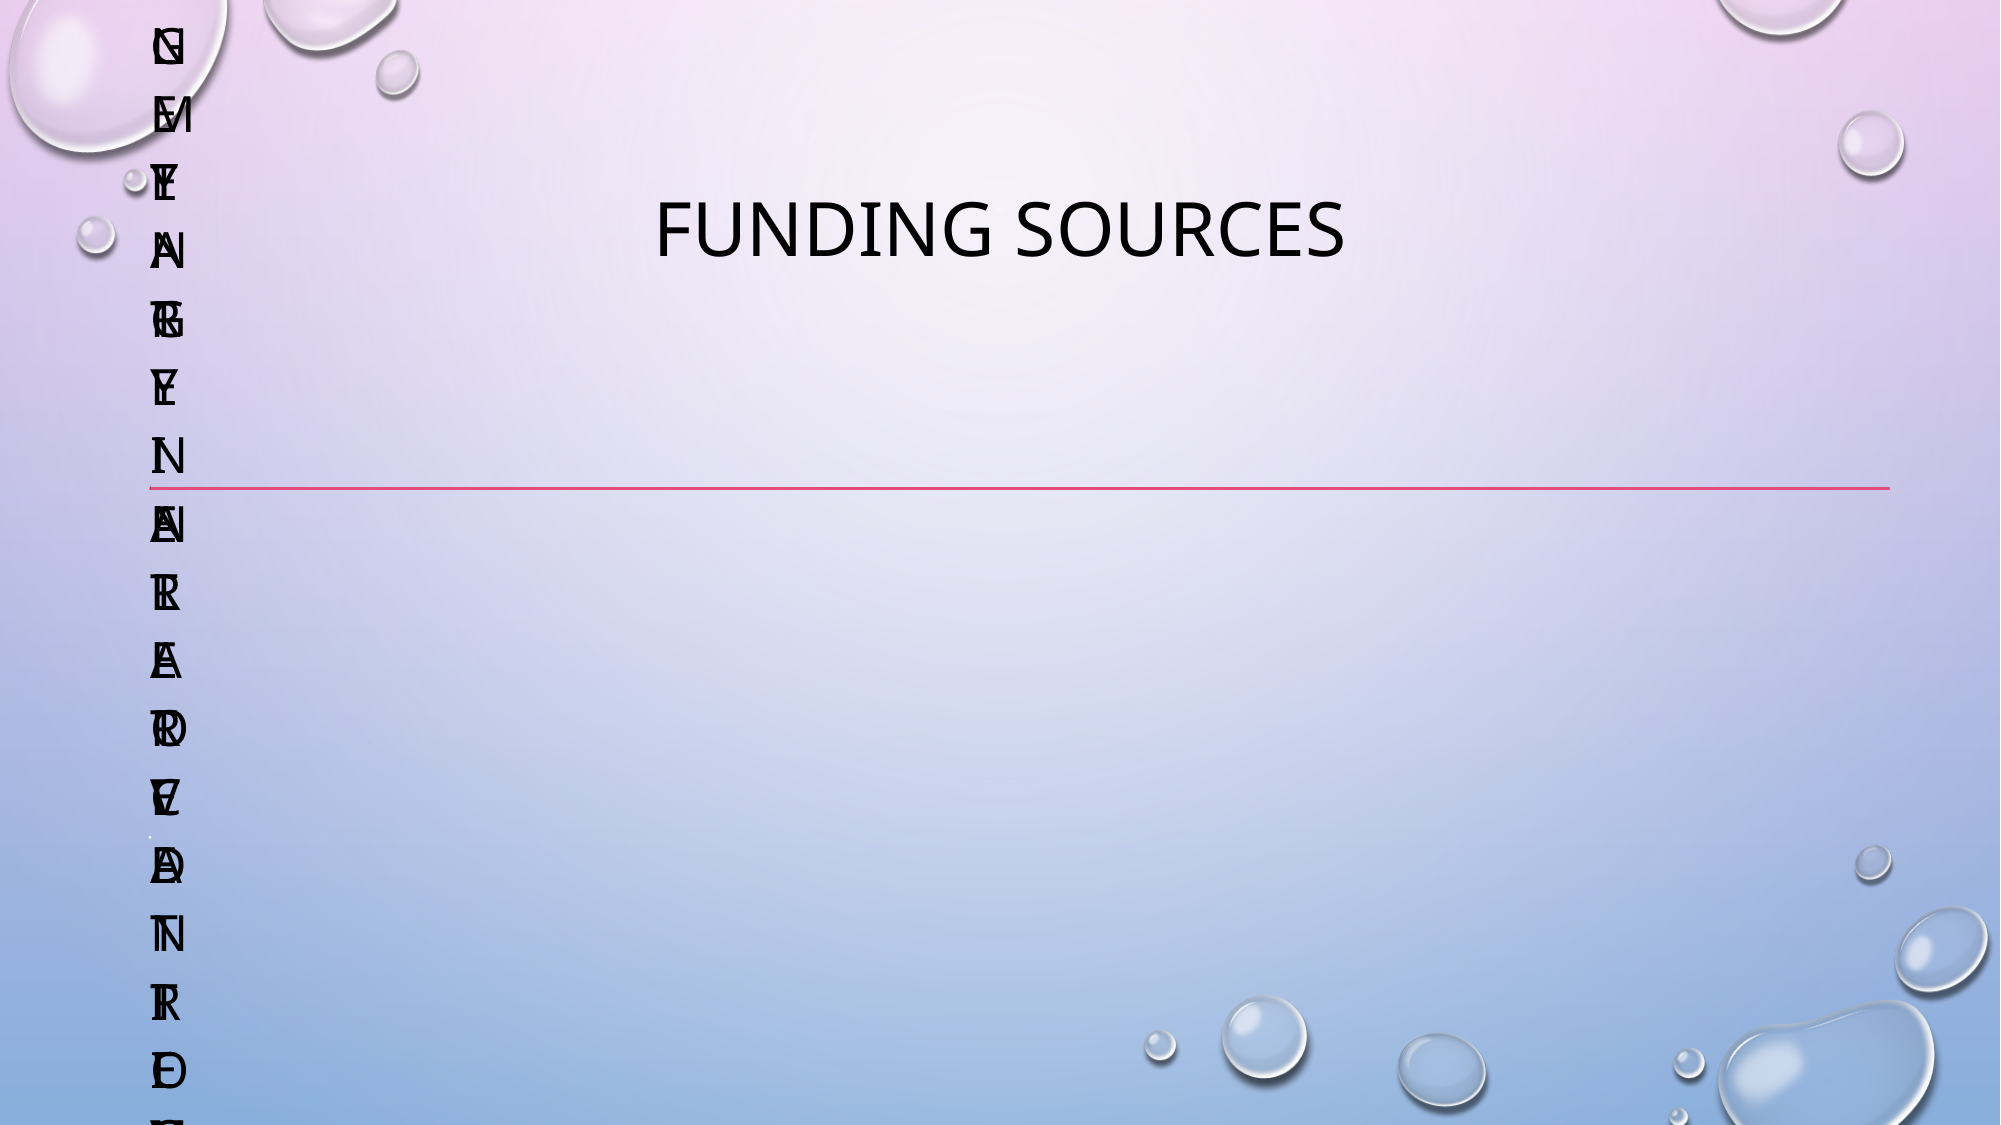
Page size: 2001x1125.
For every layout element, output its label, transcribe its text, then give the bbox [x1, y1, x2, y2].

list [149, 313, 1890, 1012]
title FUNDING SOURCES [149, 101, 1851, 313]
picture [0, 0, 2000, 1125]
